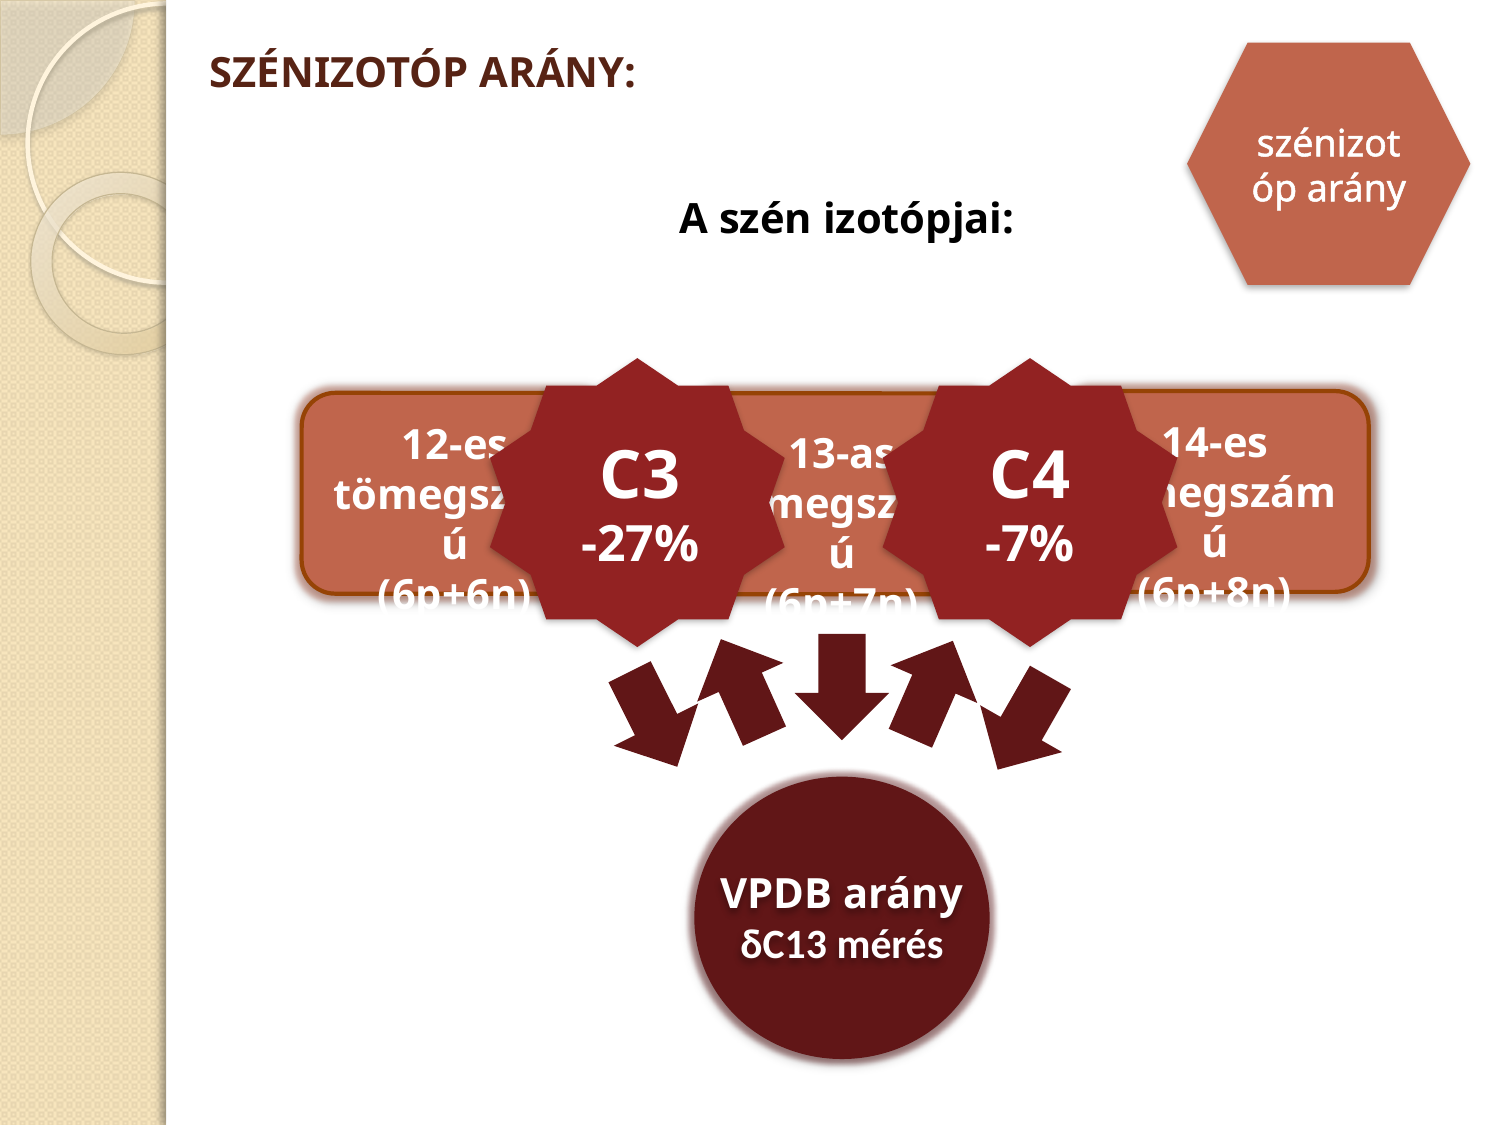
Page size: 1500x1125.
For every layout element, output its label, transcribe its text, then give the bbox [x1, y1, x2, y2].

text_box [694, 776, 990, 1060]
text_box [791, 393, 875, 595]
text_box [1184, 390, 1369, 593]
text_box [606, 659, 701, 769]
text_box [978, 663, 1073, 772]
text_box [301, 392, 482, 594]
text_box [882, 357, 1178, 648]
title SZÉNIZOTÓP ARÁNY: [194, 30, 804, 112]
text_box szénizotóp arány [1187, 42, 1471, 285]
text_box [489, 357, 785, 648]
text_box [886, 659, 980, 750]
text_box [792, 631, 892, 743]
list A szén izotópjai: [639, 184, 1042, 258]
text_box [695, 658, 788, 748]
